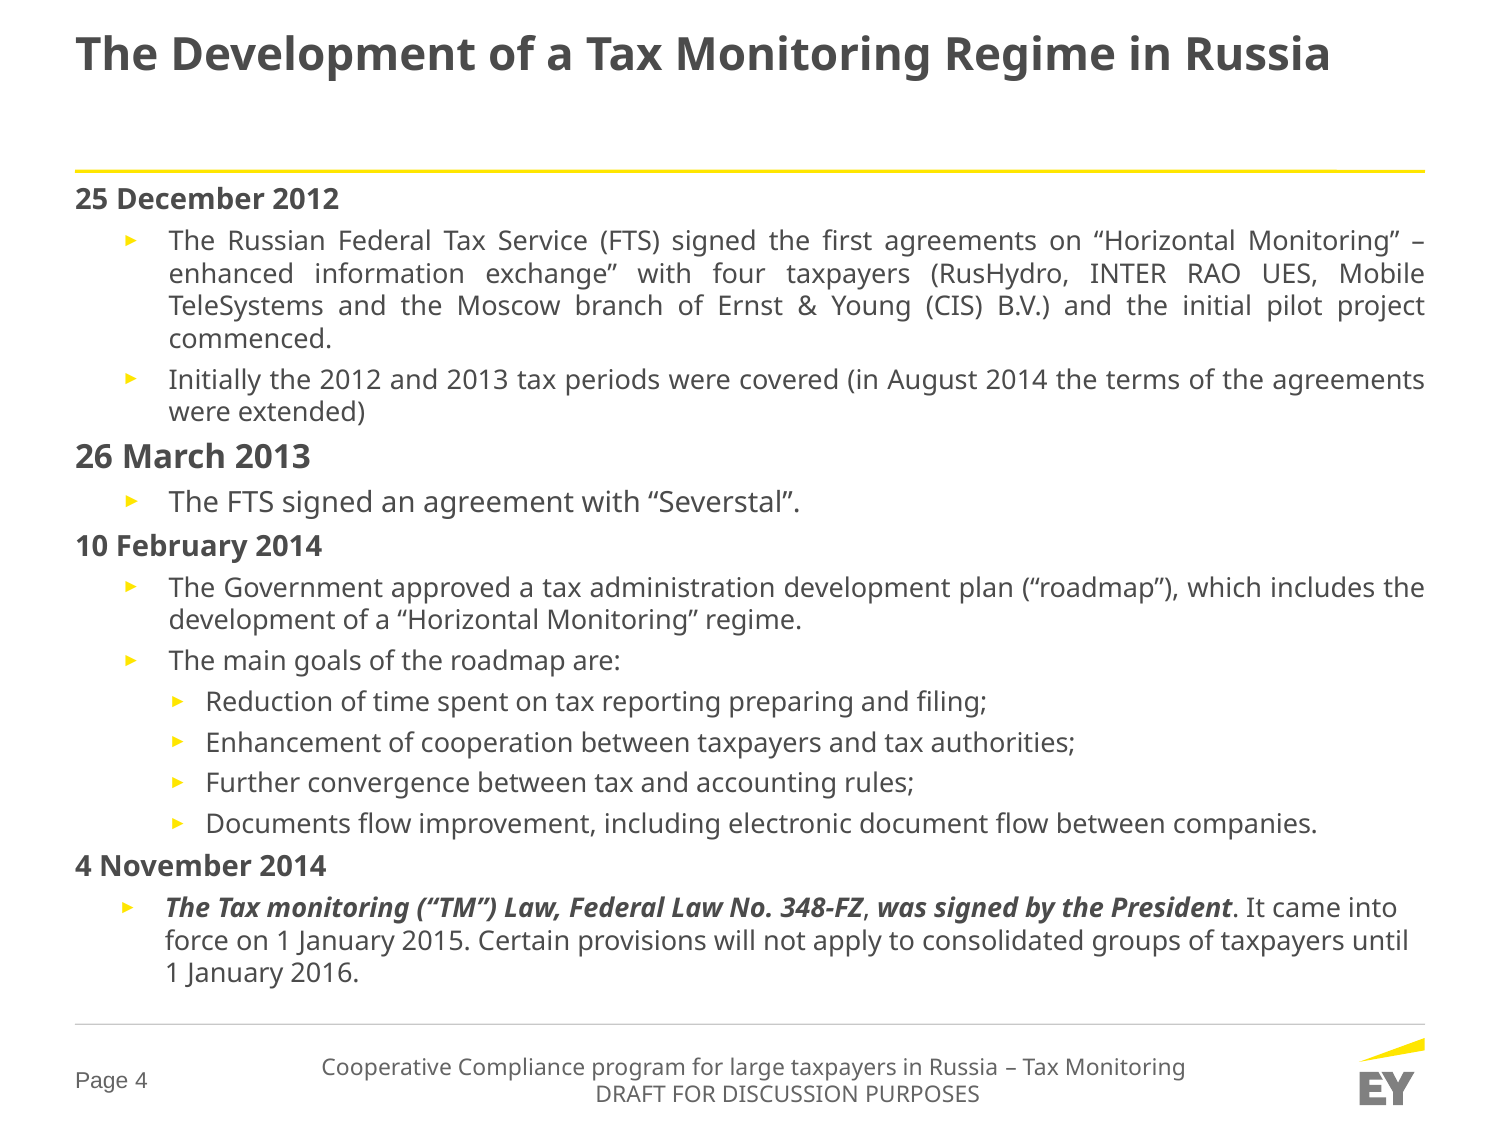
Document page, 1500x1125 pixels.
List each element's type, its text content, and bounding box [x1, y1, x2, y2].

list 25 December 2012 The Russian Federal Tax Service (FTS) signed the first agreements on “Horizontal Monitoring” – enhanced information exchange” with four taxpayers (RusHydro, INTER RAO UES, Mobile TeleSystems and the Moscow branch of Ernst & Young (CIS) B.V.) and the initial pilot project commenced. Initially the 2012 and 2013 tax periods were covered (in August 2014 the terms of the agreements were extended) 26 March 2013 The FTS signed an agreement with “Severstal”. 10 February 2014 The Government approved a tax administration development plan (“roadmap”), which includes the development of a “Horizontal Monitoring” regime. The main goals of the roadmap are: Reduction of time spent on tax reporting preparing and filing; Enhancement of cooperation between taxpayers and tax authorities; Further convergence between tax and accounting rules; Documents flow improvement, including electronic document flow between companies. 4 November 2014 The Tax monitoring (“TM”) Law, Federal Law No. 348-FZ, was signed by the President. It came into force on 1 January 2015. Certain provisions will not apply to consolidated groups of taxpayers until 1 January 2016. [75, 180, 1425, 1015]
title The Development of a Tax Monitoring Regime in Russia [75, 33, 1425, 175]
footer Cooperative Compliance program for large taxpayers in Russia – Tax Monitoring DRAFT FOR DISCUSSION PURPOSES [321, 1052, 1255, 1086]
